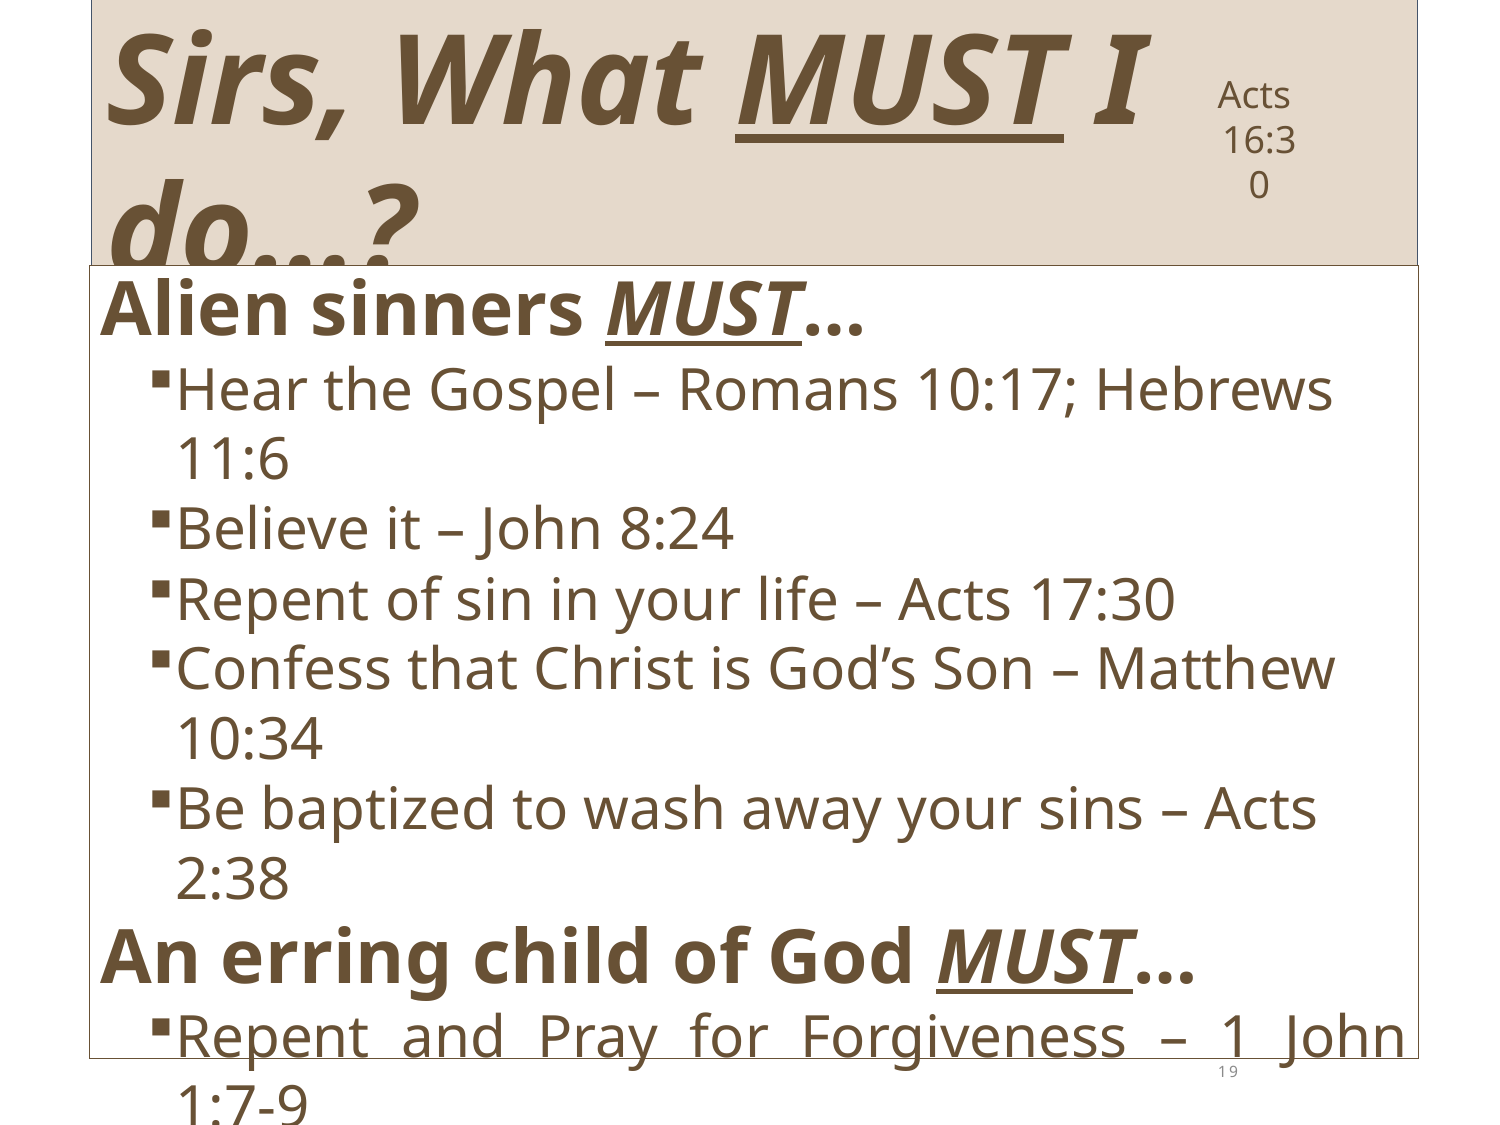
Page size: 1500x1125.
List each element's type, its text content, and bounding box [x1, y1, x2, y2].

slide_number 19 [1059, 1059, 1397, 1103]
text_box Acts 16:30 [1200, 63, 1319, 214]
list Alien sinners MUST… Hear the Gospel – Romans 10:17; Hebrews 11:6 Believe it – John 8:24 Repent of sin in your life – Acts 17:30 Confess that Christ is God’s Son – Matthew 10:34 Be baptized to wash away your sins – Acts 2:38 An erring child of God MUST… Repent and Pray for Forgiveness – 1 John 1:7-9 Christians MUST “be faithful unto death” Revelation 2:10 [89, 265, 1419, 1059]
text_box Sirs, What MUST I do…? [91, 0, 1418, 265]
text_box [80, 947, 1059, 1064]
